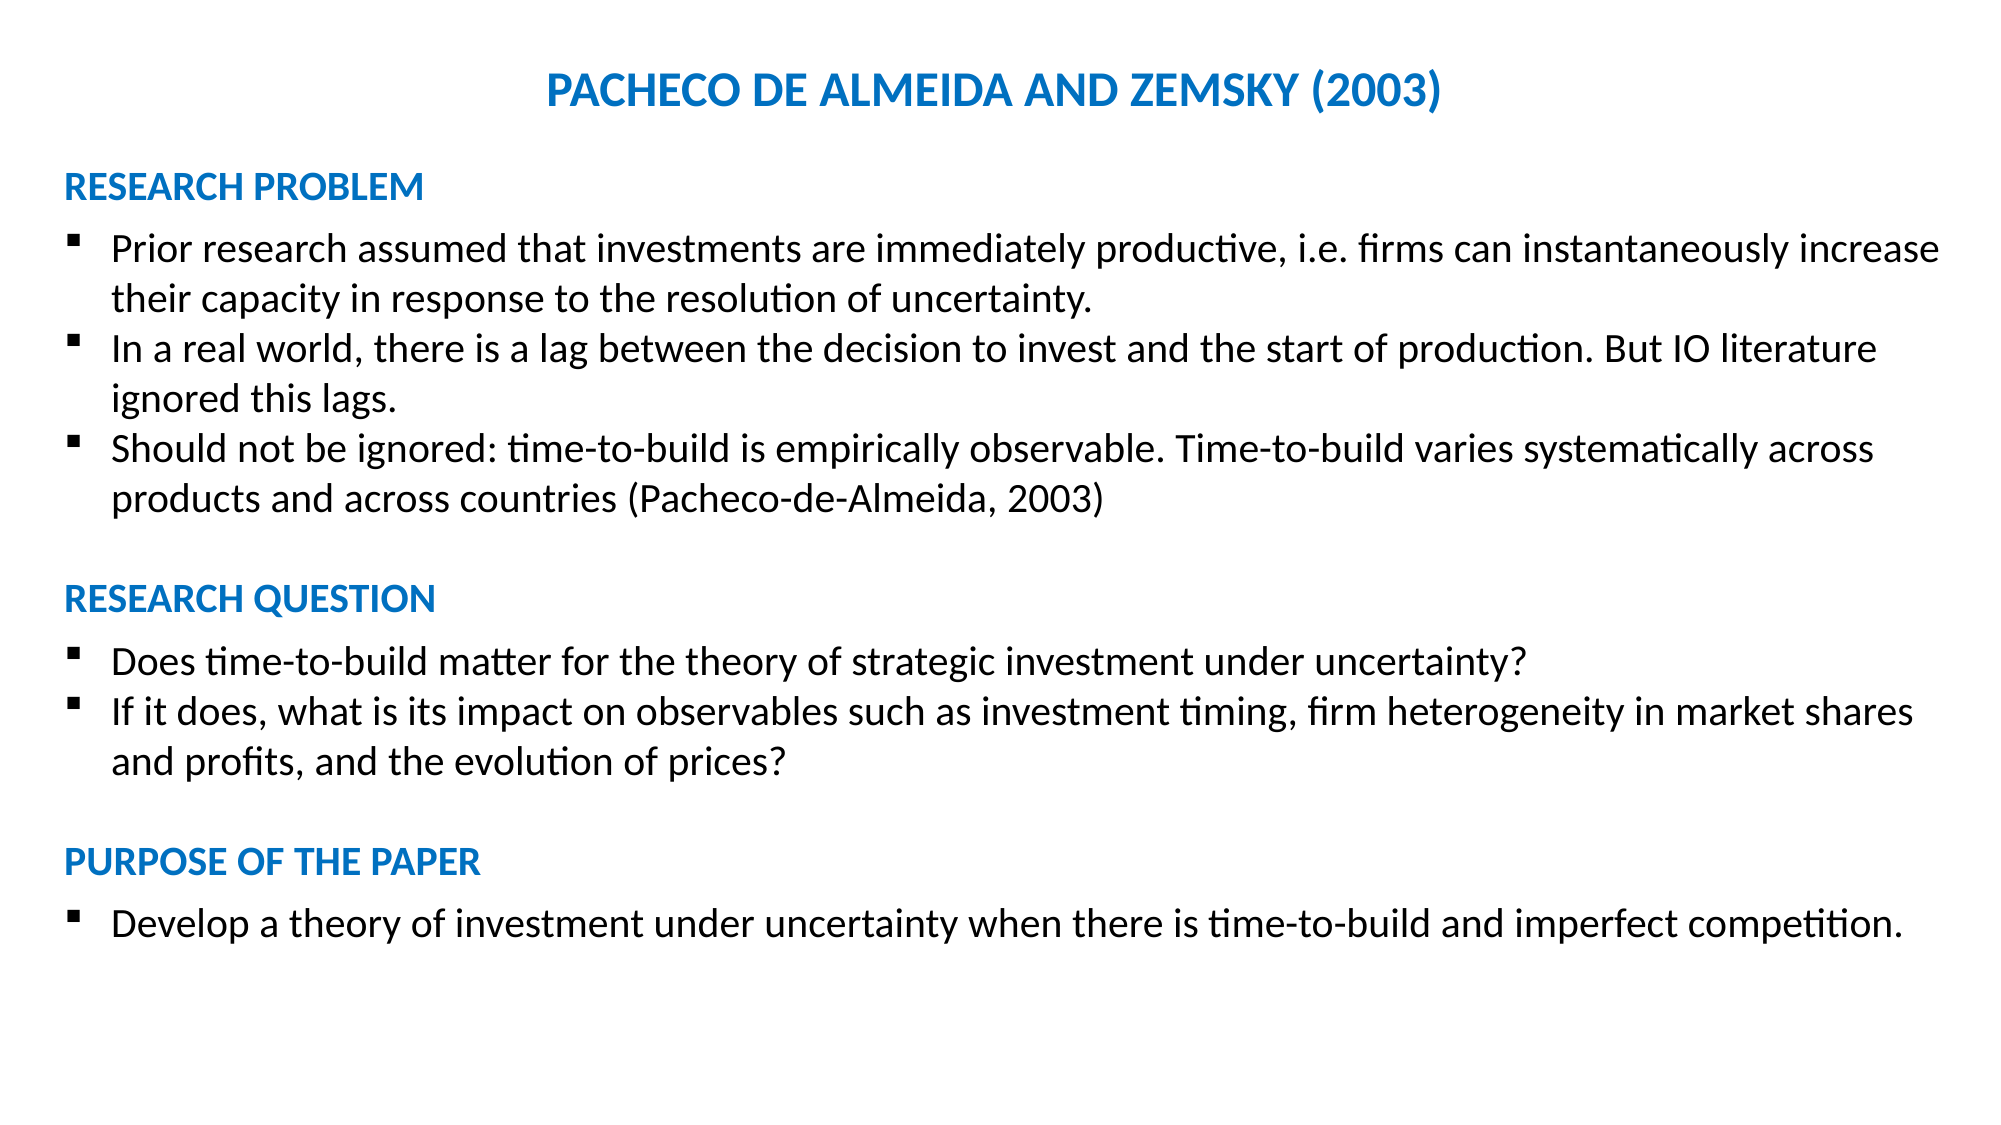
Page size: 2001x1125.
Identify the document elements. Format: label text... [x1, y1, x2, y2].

text_box PACHECO DE ALMEIDA AND ZEMSKY (2003) [459, 48, 1530, 124]
text_box RESEARCH PROBLEM Prior research assumed that investments are immediately productive, i.e. firms can instantaneously increase their capacity in response to the resolution of uncertainty. In a real world, there is a lag between the decision to invest and the start of production. But IO literature ignored this lags. Should not be ignored: time-to-build is empirically observable. Time-to-build varies systematically across products and across countries (Pacheco-de-Almeida, 2003) RESEARCH QUESTION Does time-to-build matter for the theory of strategic investment under uncertainty? If it does, what is its impact on observables such as investment timing, firm heterogeneity in market shares and profits, and the evolution of prices? PURPOSE OF THE PAPER Develop a theory of investment under uncertainty when there is time-to-build and imperfect competition. [49, 151, 1983, 954]
